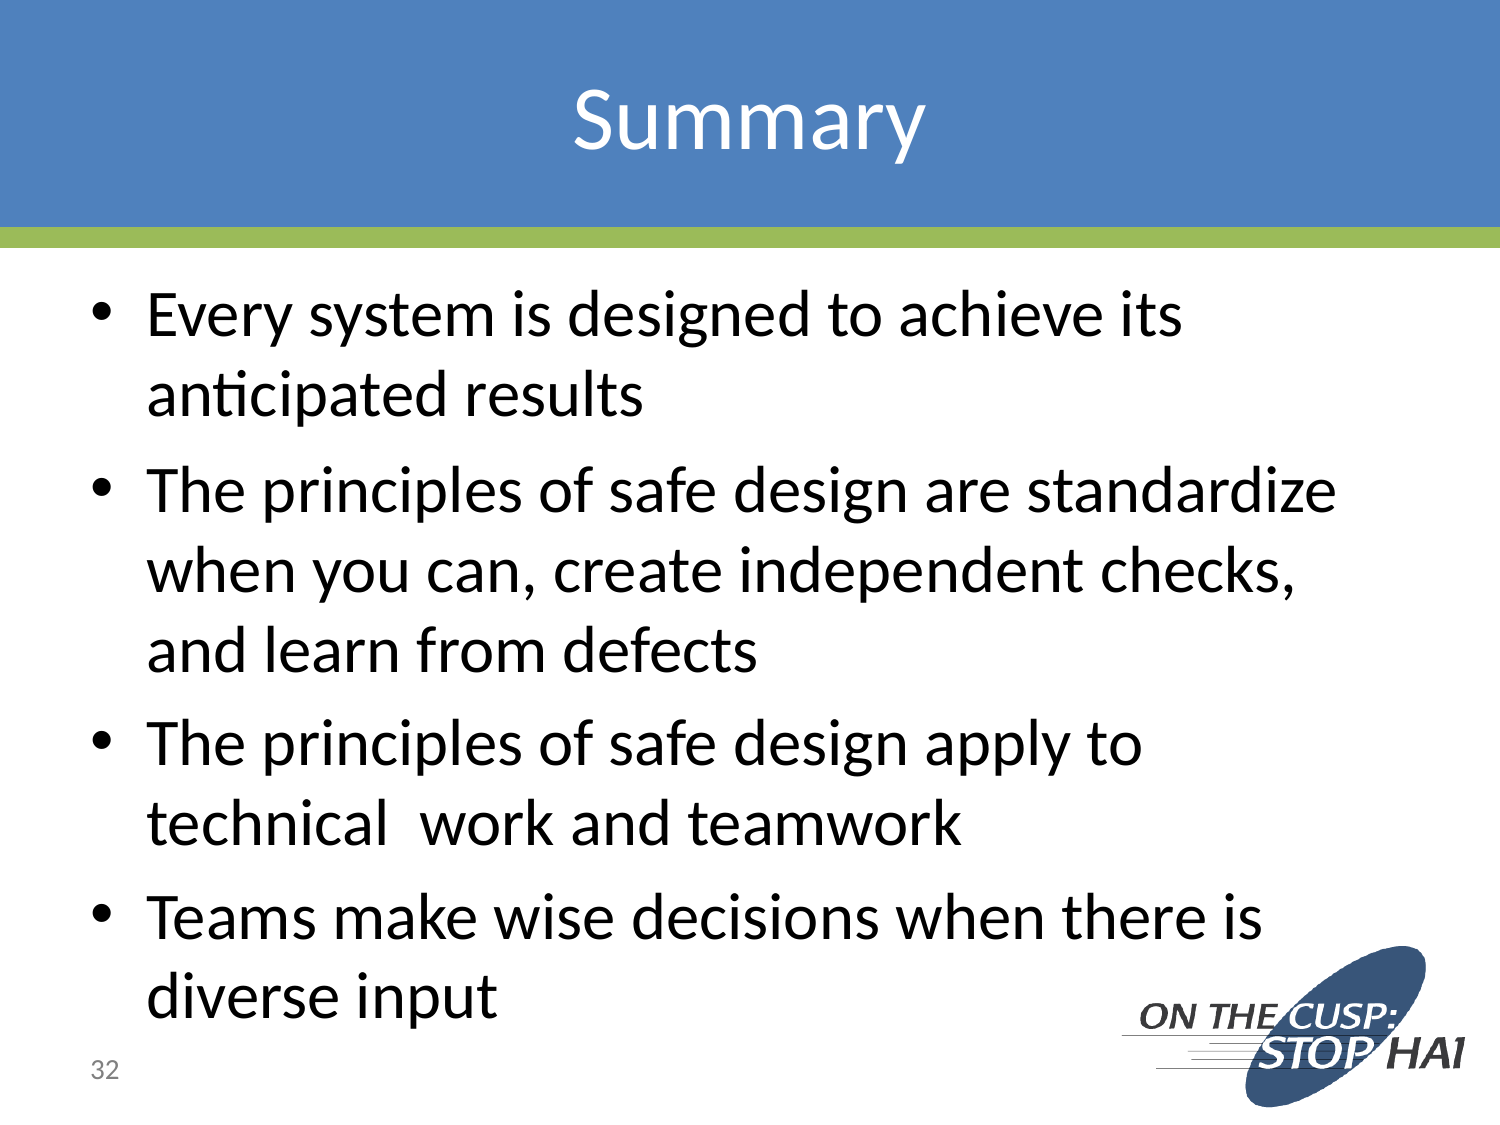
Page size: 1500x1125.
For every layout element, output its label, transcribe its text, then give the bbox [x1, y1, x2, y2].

slide_number 32 [75, 1050, 425, 1098]
list Every system is designed to achieve its anticipated results The principles of safe design are standardize when you can, create independent checks, and learn from defects The principles of safe design apply to technical work and teamwork Teams make wise decisions when there is diverse input [75, 262, 1413, 1050]
picture [1098, 929, 1500, 1125]
title Summary [0, 0, 1500, 225]
